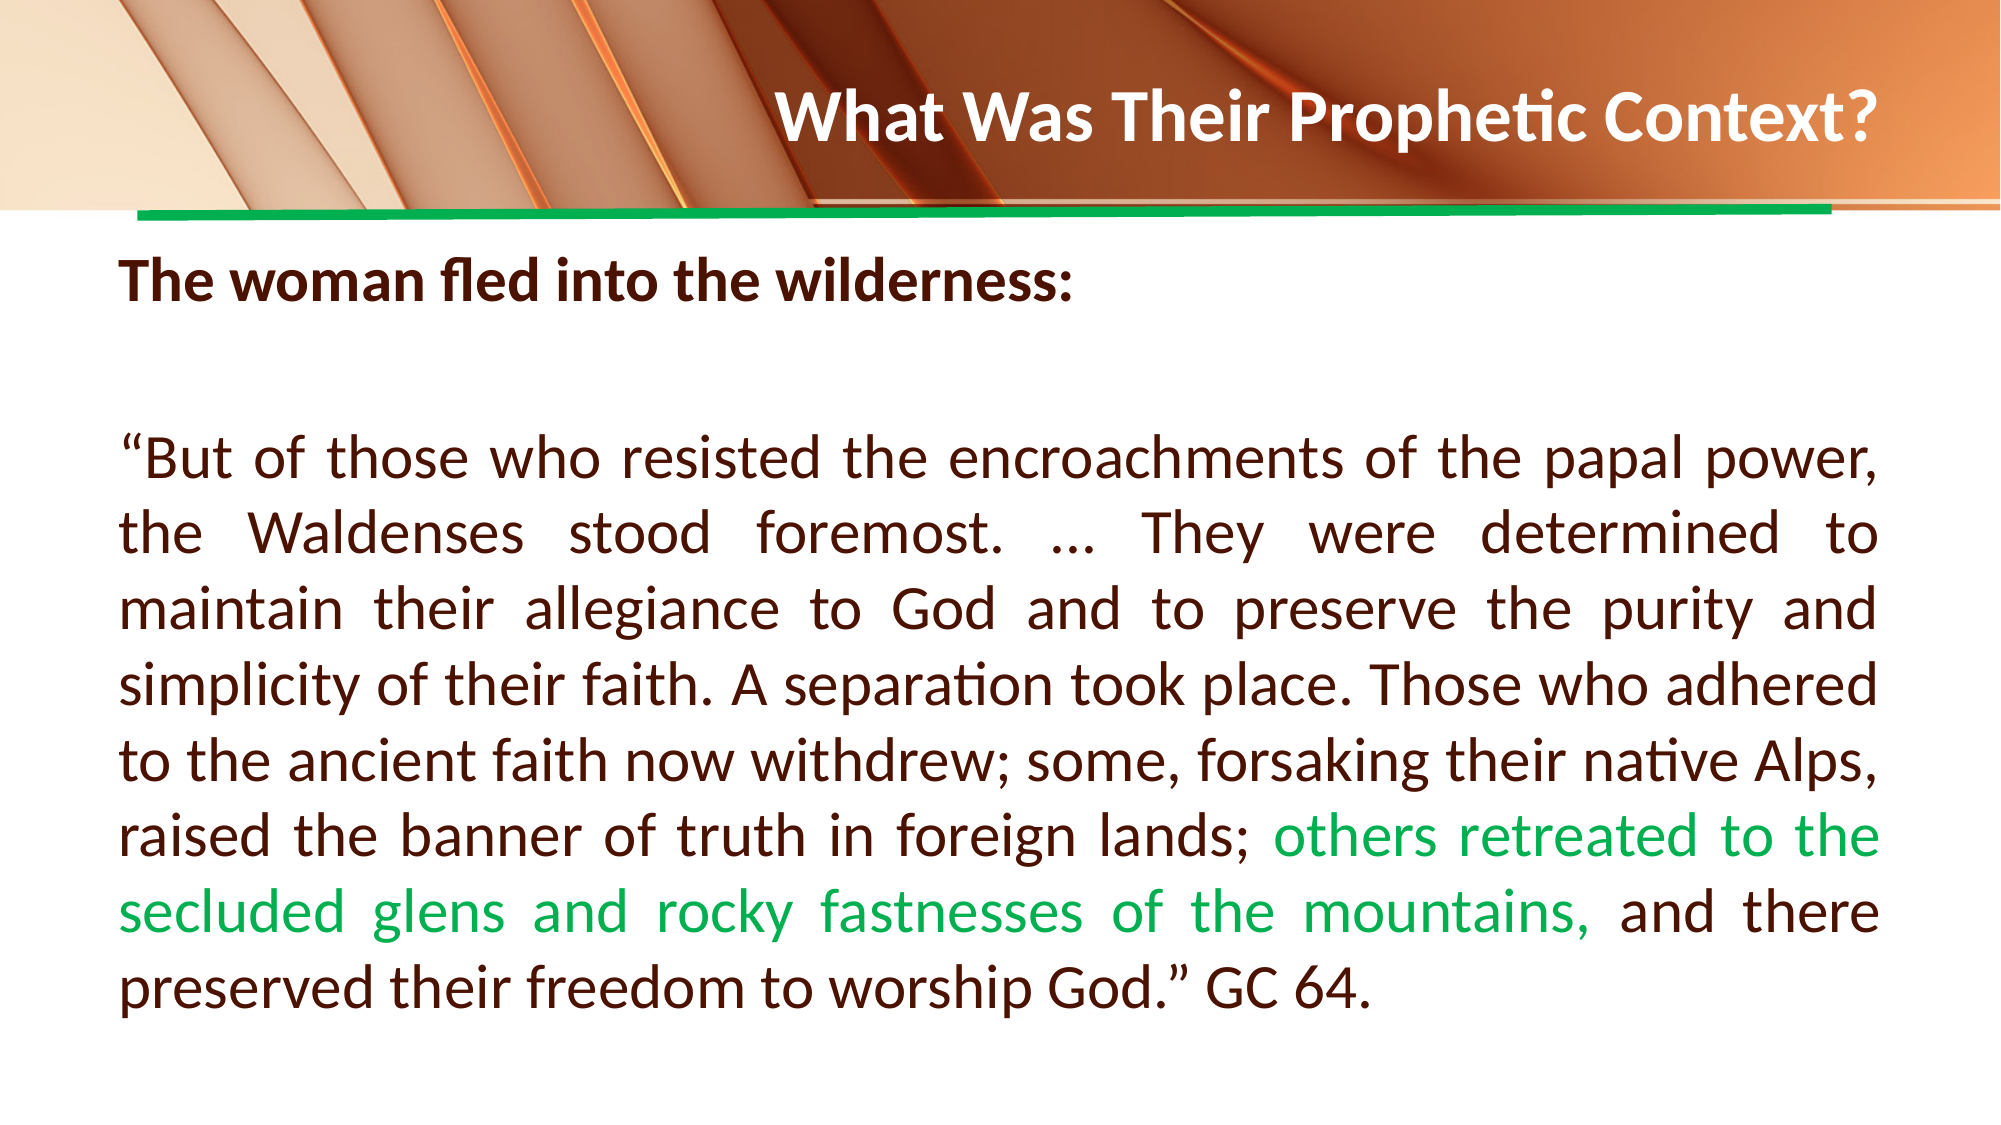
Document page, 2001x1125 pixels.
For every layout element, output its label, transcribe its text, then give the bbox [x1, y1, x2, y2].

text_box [137, 208, 1832, 216]
picture [0, 0, 2001, 1125]
list The woman fled into the wilderness: “But of those who resisted the encroachments of the papal power, the Waldenses stood foremost. ... They were determined to maintain their allegiance to God and to preserve the purity and simplicity of their faith. A separation took place. Those who adhered to the ancient faith now withdrew; some, forsaking their native Alps, raised the banner of truth in foreign lands; others retreated to the secluded glens and rocky fastnesses of the mountains, and there preserved their freedom to worship God.” GC 64. [98, 228, 1902, 1064]
title What Was Their Prophetic Context? [98, 28, 1902, 196]
